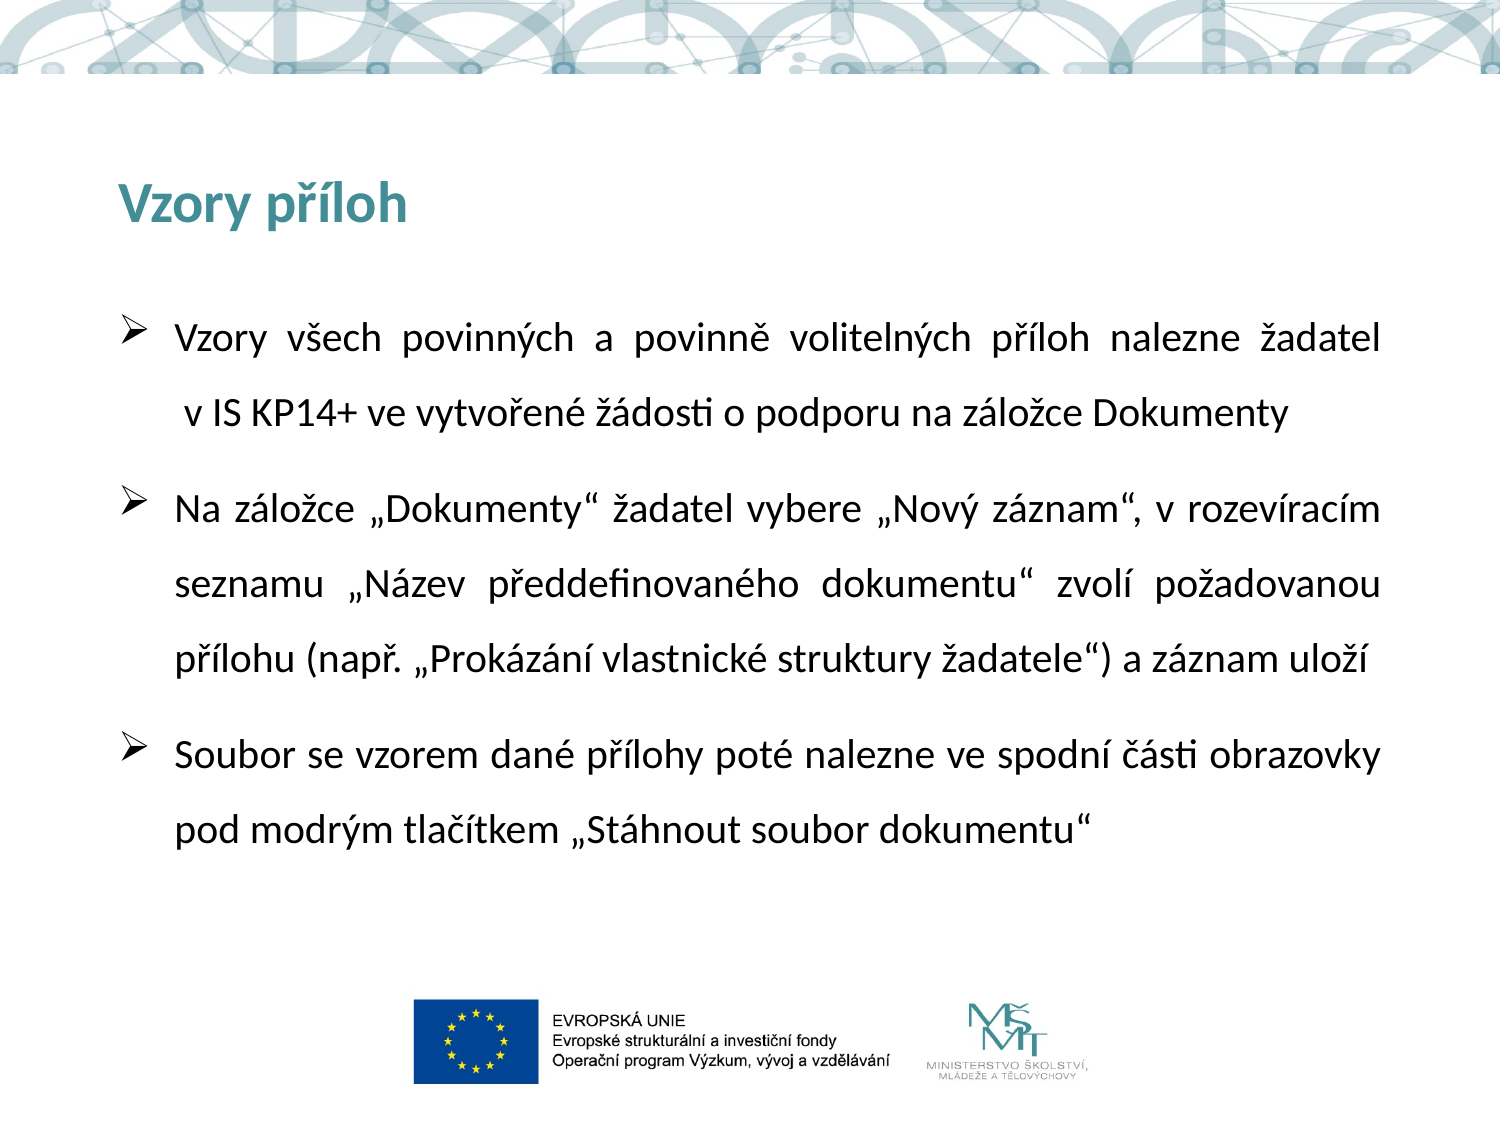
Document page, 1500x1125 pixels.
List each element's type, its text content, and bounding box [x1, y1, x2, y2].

list Vzory všech povinných a povinně volitelných příloh nalezne žadatel v IS KP14+ ve vytvořené žádosti o podporu na záložce Dokumenty Na záložce „Dokumenty“ žadatel vybere „Nový záznam“, v rozevíracím seznamu „Název předdefinovaného dokumentu“ zvolí požadovanou přílohu (např. „Prokázání vlastnické struktury žadatele“) a záznam uloží Soubor se vzorem dané přílohy poté nalezne ve spodní části obrazovky pod modrým tlačítkem „Stáhnout soubor dokumentu“ [103, 277, 1397, 957]
picture [371, 957, 1129, 1125]
picture [0, 0, 1500, 74]
title Vzory příloh [103, 129, 1397, 277]
